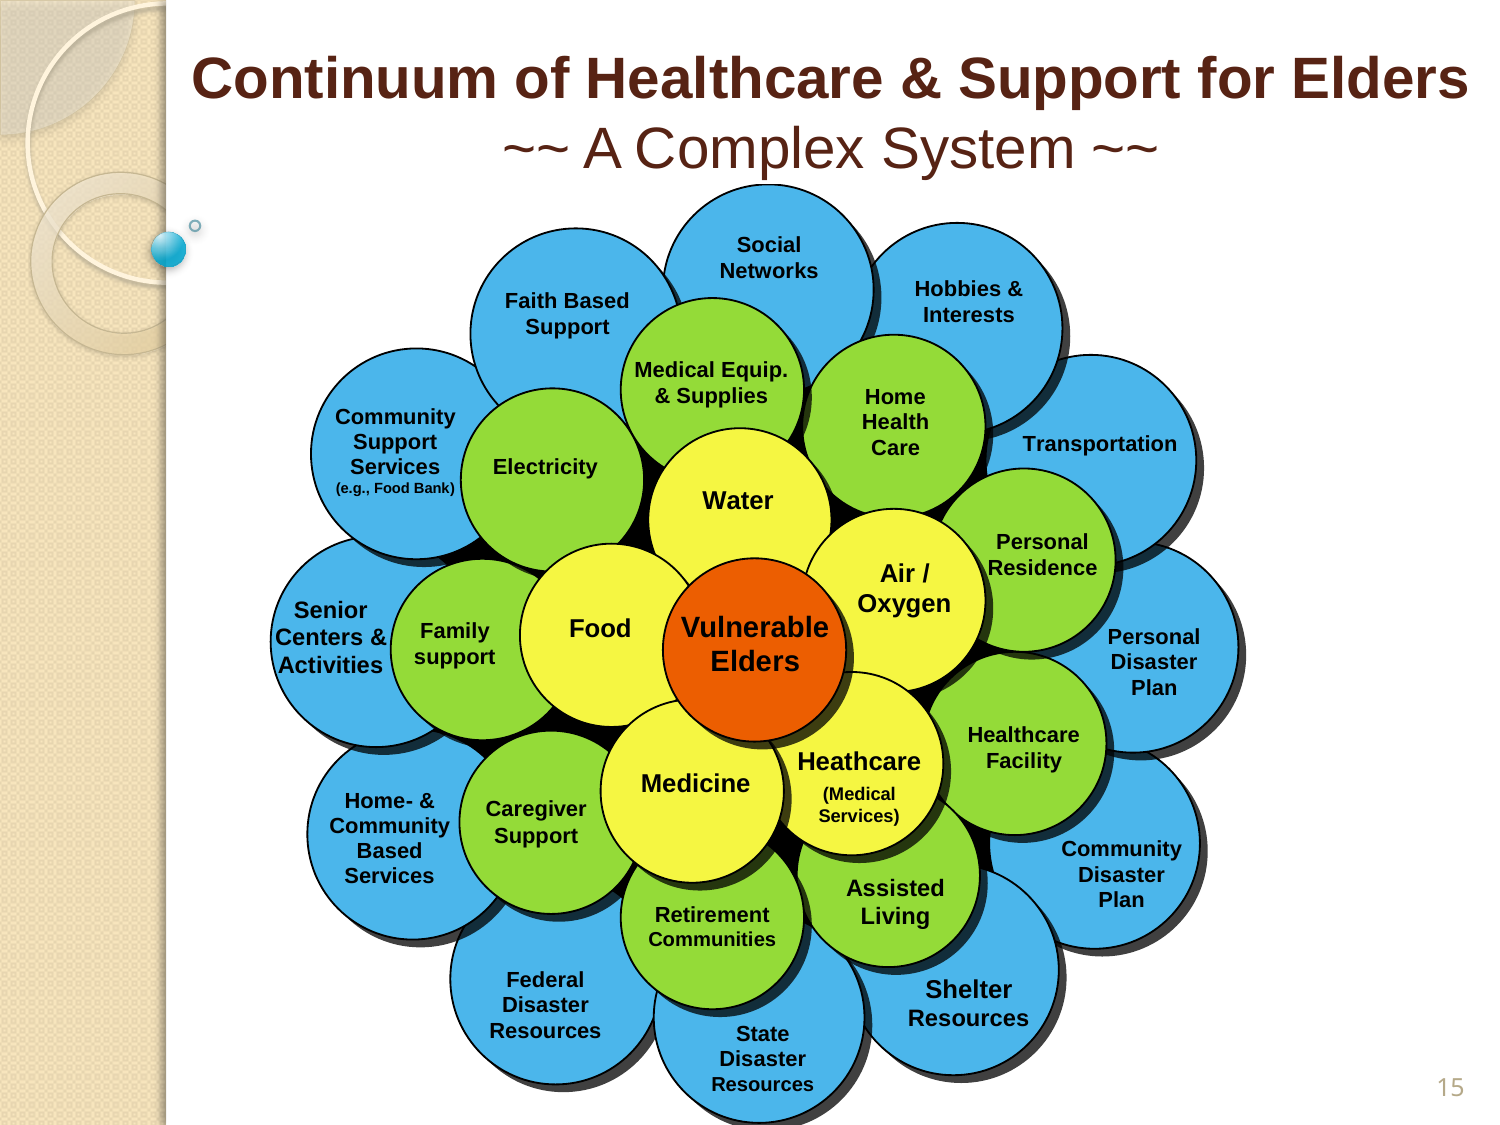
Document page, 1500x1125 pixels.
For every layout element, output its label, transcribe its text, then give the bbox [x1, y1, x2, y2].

picture [159, 184, 1351, 1125]
slide_number 15 [1413, 1034, 1488, 1113]
text_box Continuum of Healthcare & Support for Elders ~~ A Complex System ~~ [174, 37, 1488, 216]
